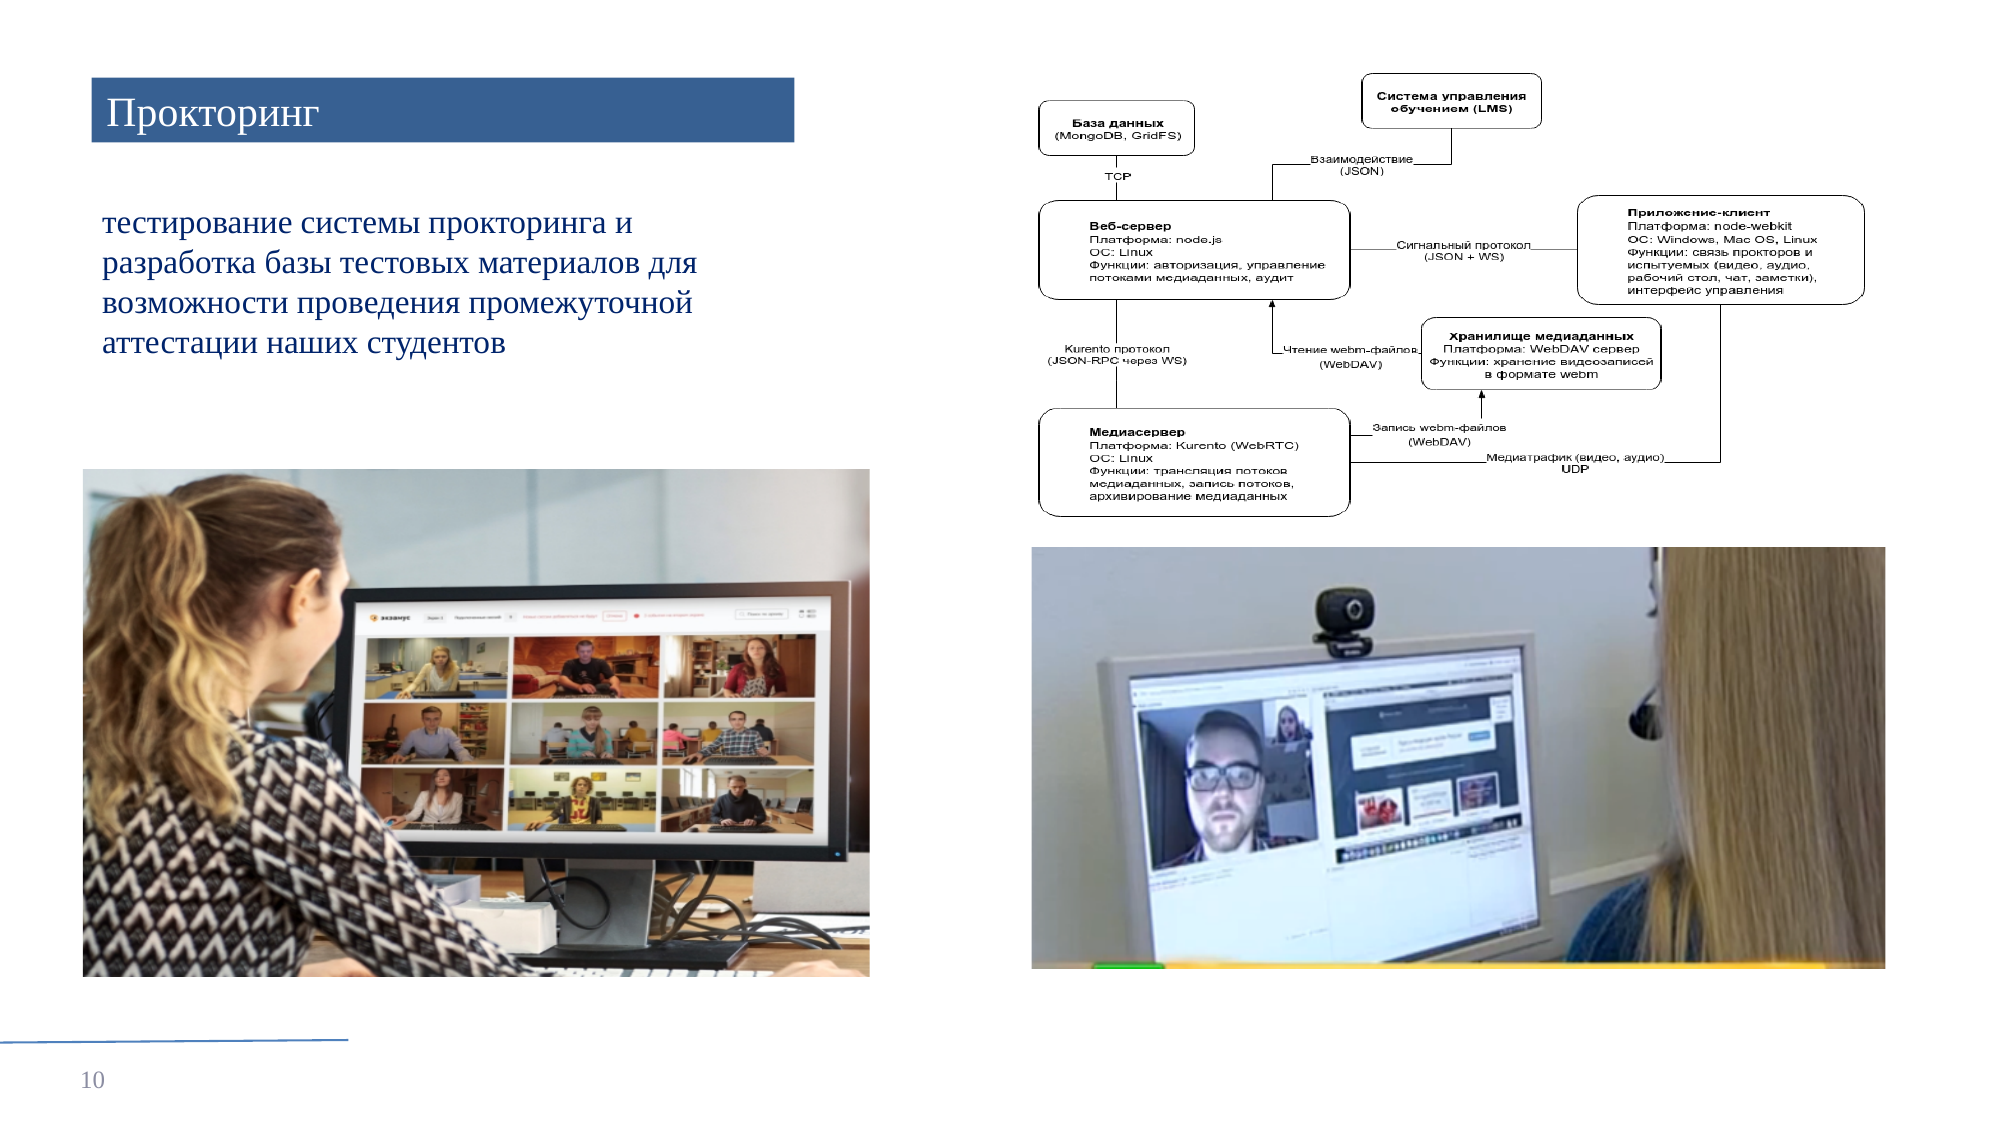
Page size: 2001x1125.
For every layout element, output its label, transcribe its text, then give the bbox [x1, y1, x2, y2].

picture [1031, 546, 1886, 969]
slide_number 10 [26, 1050, 121, 1108]
picture [82, 469, 870, 977]
text_box тестирование системы прокторинга и разработка базы тестовых материалов для возможности проведения промежуточной аттестации наших студентов [87, 192, 794, 368]
text_box Прокторинг [91, 77, 795, 143]
picture [1021, 54, 1881, 530]
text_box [0, 1039, 349, 1043]
